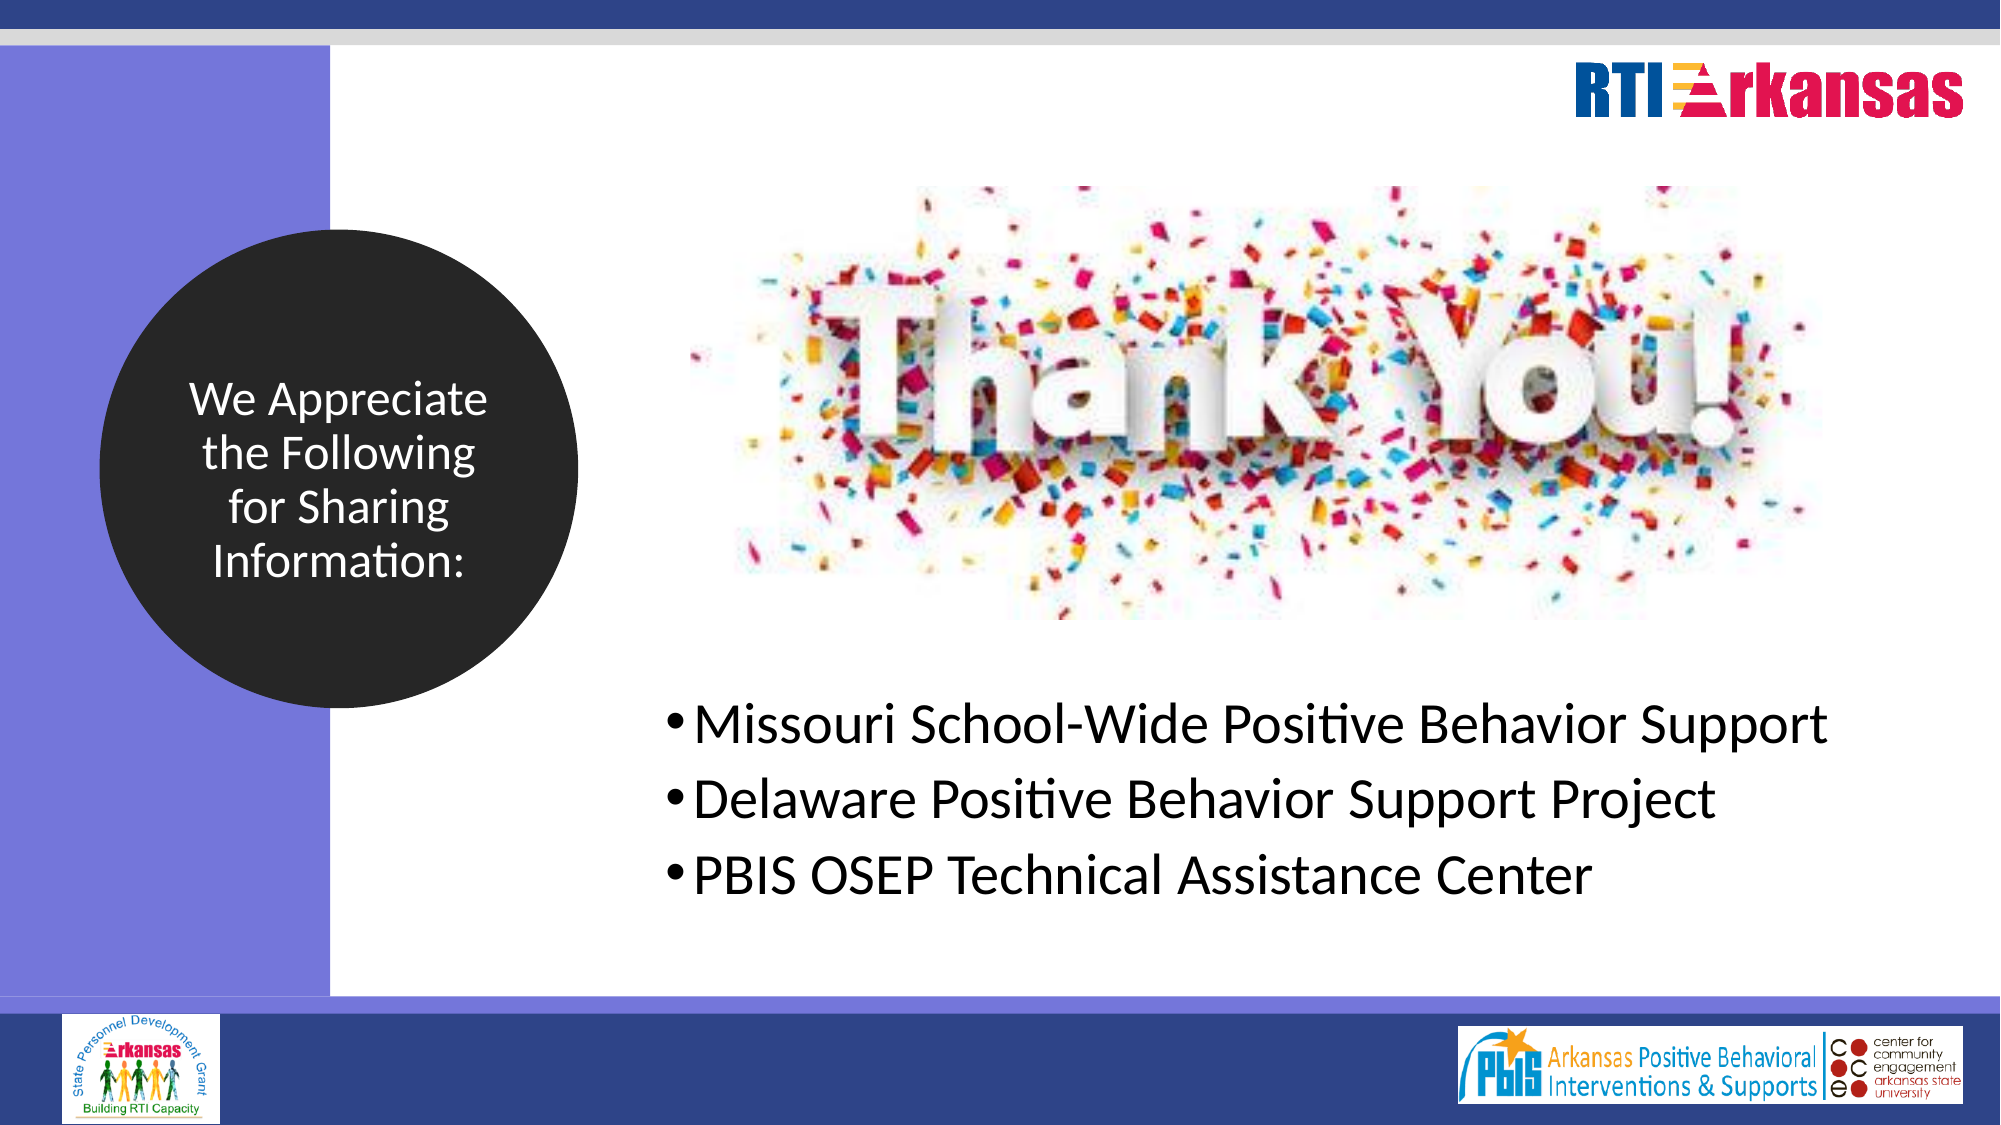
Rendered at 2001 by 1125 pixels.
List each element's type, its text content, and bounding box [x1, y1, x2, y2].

list Missouri School-Wide Positive Behavior Support Delaware Positive Behavior Support Project PBIS OSEP Technical Assistance Center [650, 630, 1863, 969]
list We Appreciate the Following for Sharing Information: [155, 329, 522, 631]
picture [62, 1013, 220, 1124]
picture [1573, 55, 1964, 125]
picture [690, 186, 1823, 620]
picture [1458, 1025, 1964, 1104]
